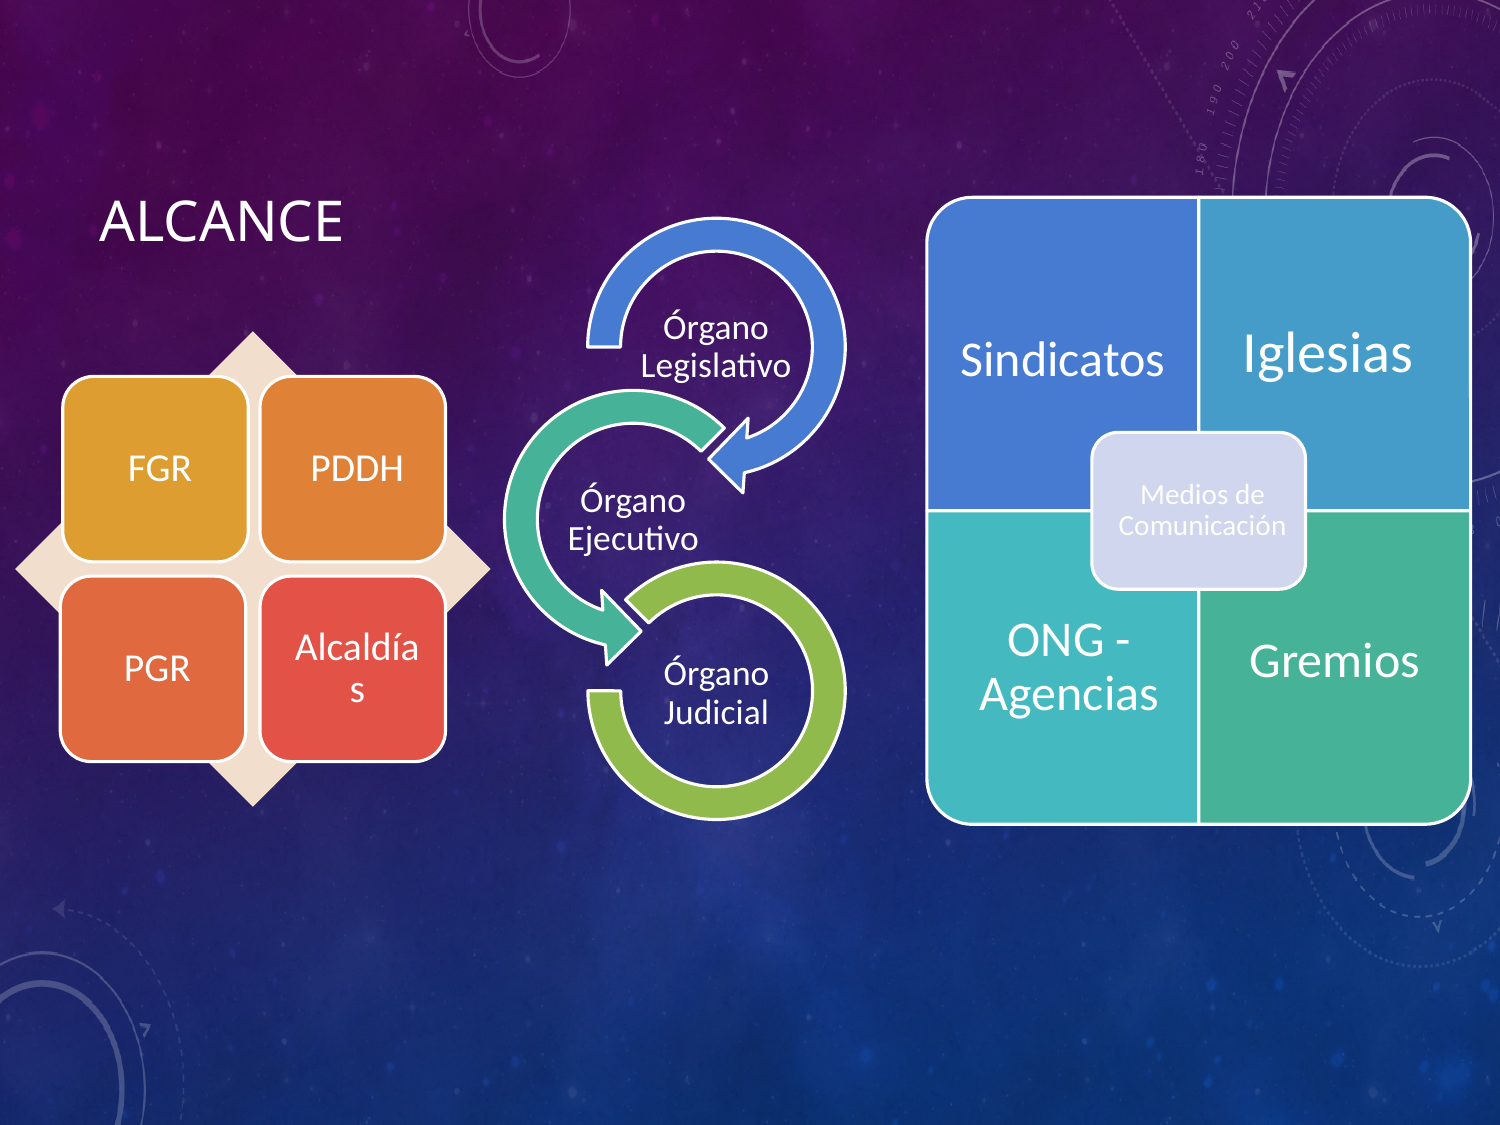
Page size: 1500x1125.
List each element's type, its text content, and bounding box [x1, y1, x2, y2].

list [496, 196, 926, 820]
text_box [14, 147, 491, 991]
title Alcance [84, 99, 1331, 196]
picture [0, 0, 1500, 1125]
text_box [926, 196, 1471, 825]
